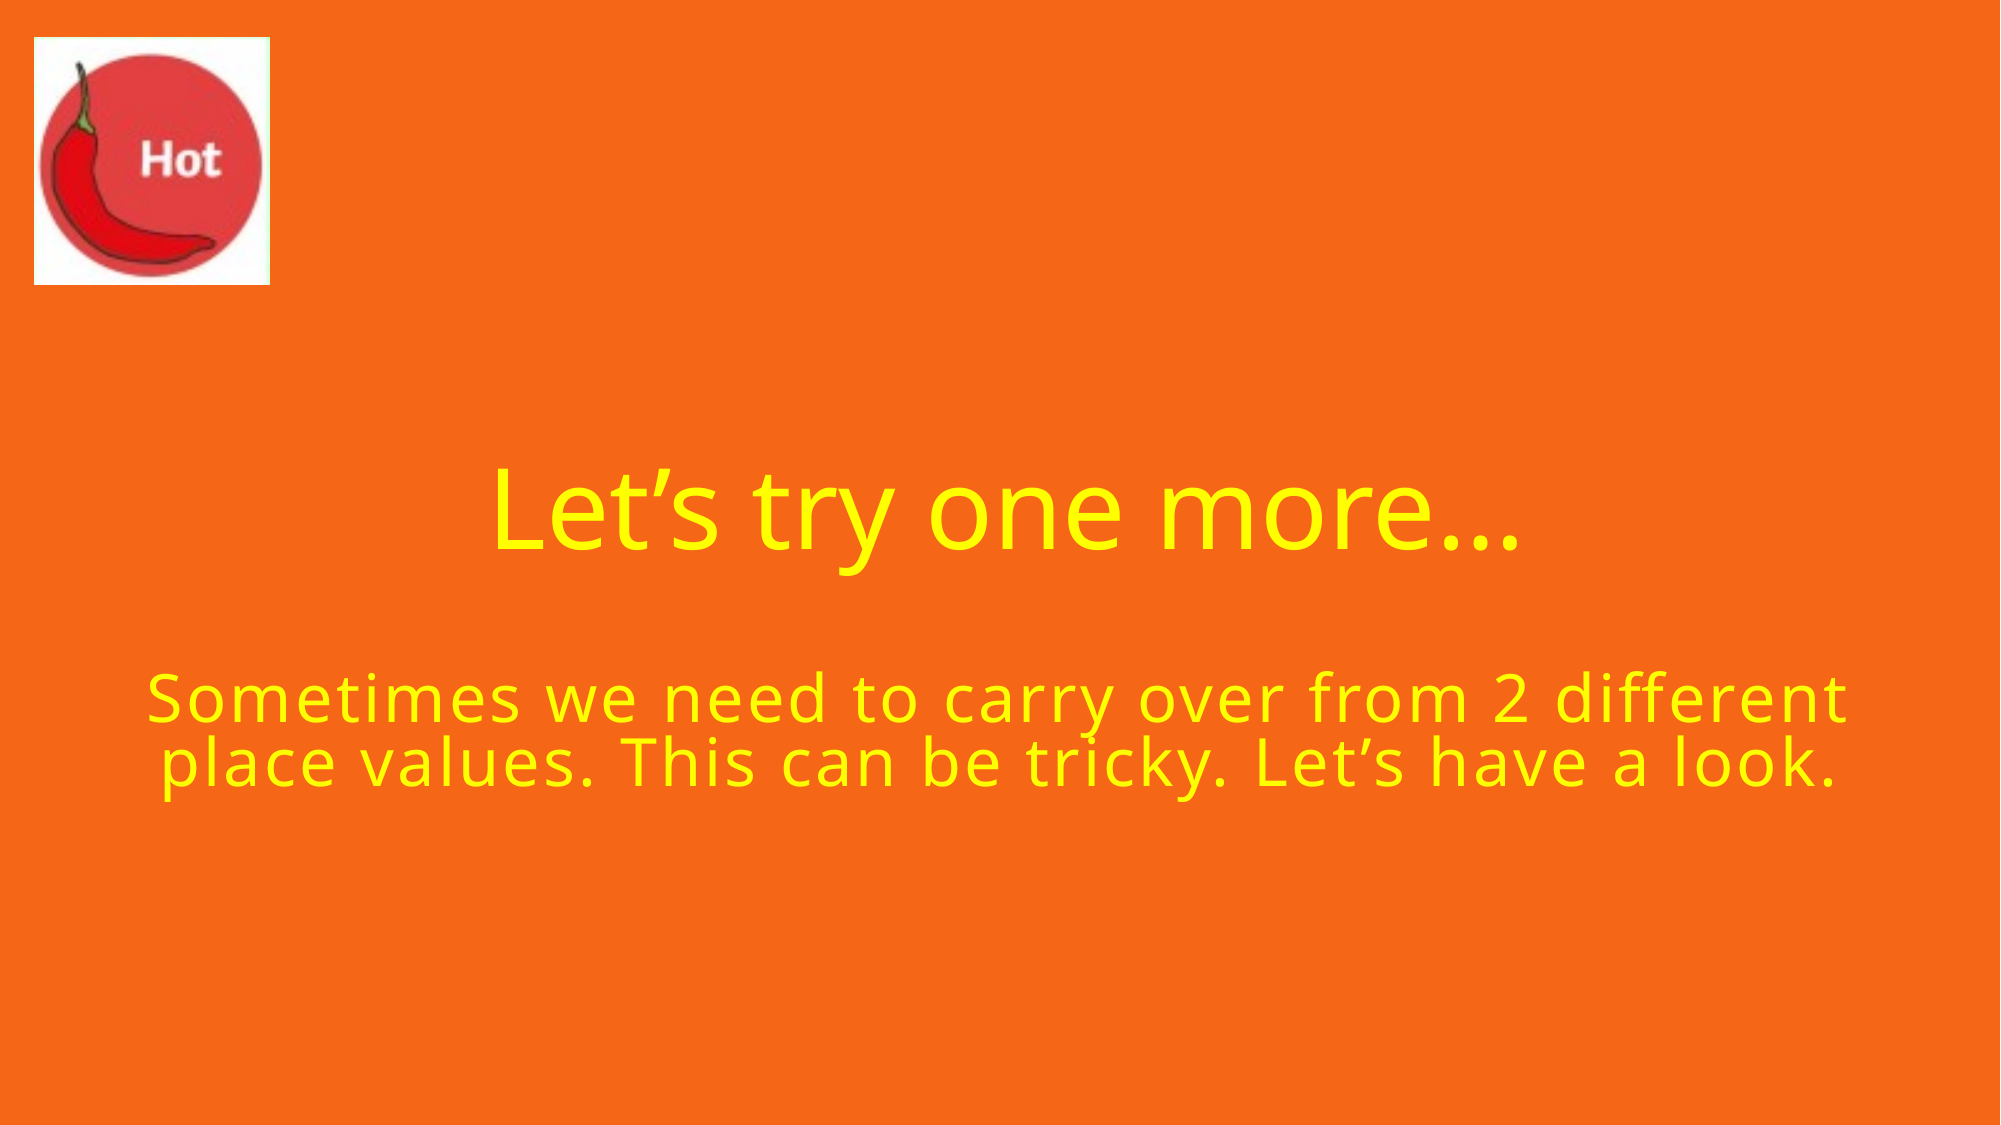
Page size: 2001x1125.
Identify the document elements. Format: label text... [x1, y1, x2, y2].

text_box Sometimes we need to carry over from 2 different place values. This can be tricky. Let’s have a look. [77, 592, 1923, 878]
picture [34, 37, 270, 286]
text_box Let’s try one more… [472, 450, 2000, 736]
